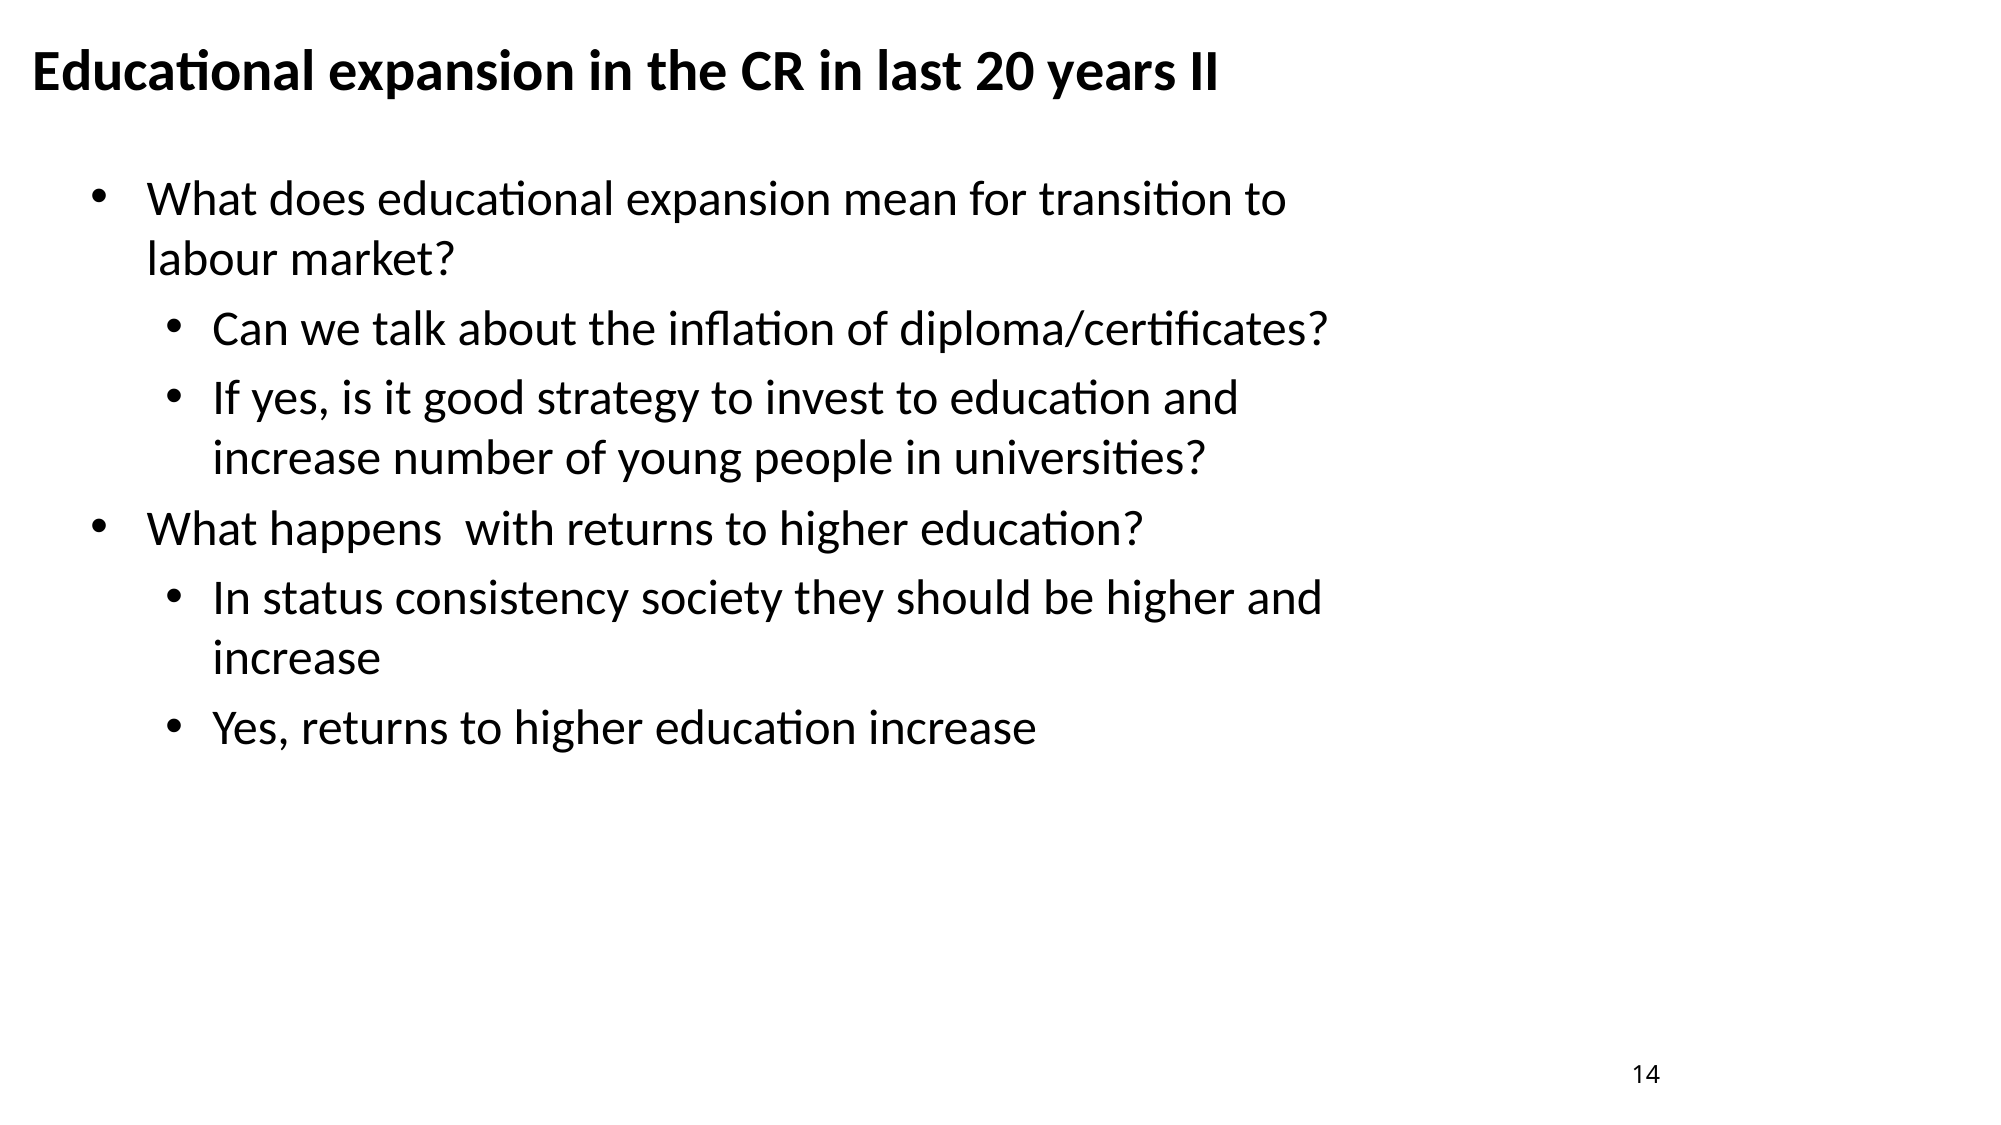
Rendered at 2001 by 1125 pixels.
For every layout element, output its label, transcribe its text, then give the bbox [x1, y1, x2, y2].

text_box What does educational expansion mean for transition to labour market? Can we talk about the inflation of diploma/certificates? If yes, is it good strategy to invest to education and increase number of young people in universities? What happens with returns to higher education? In status consistency society they should be higher and increase Yes, returns to higher education increase [75, 157, 1426, 1092]
text_box Educational expansion in the CR in last 20 years II [18, 24, 1519, 160]
text_box 14 [1325, 1024, 1675, 1100]
